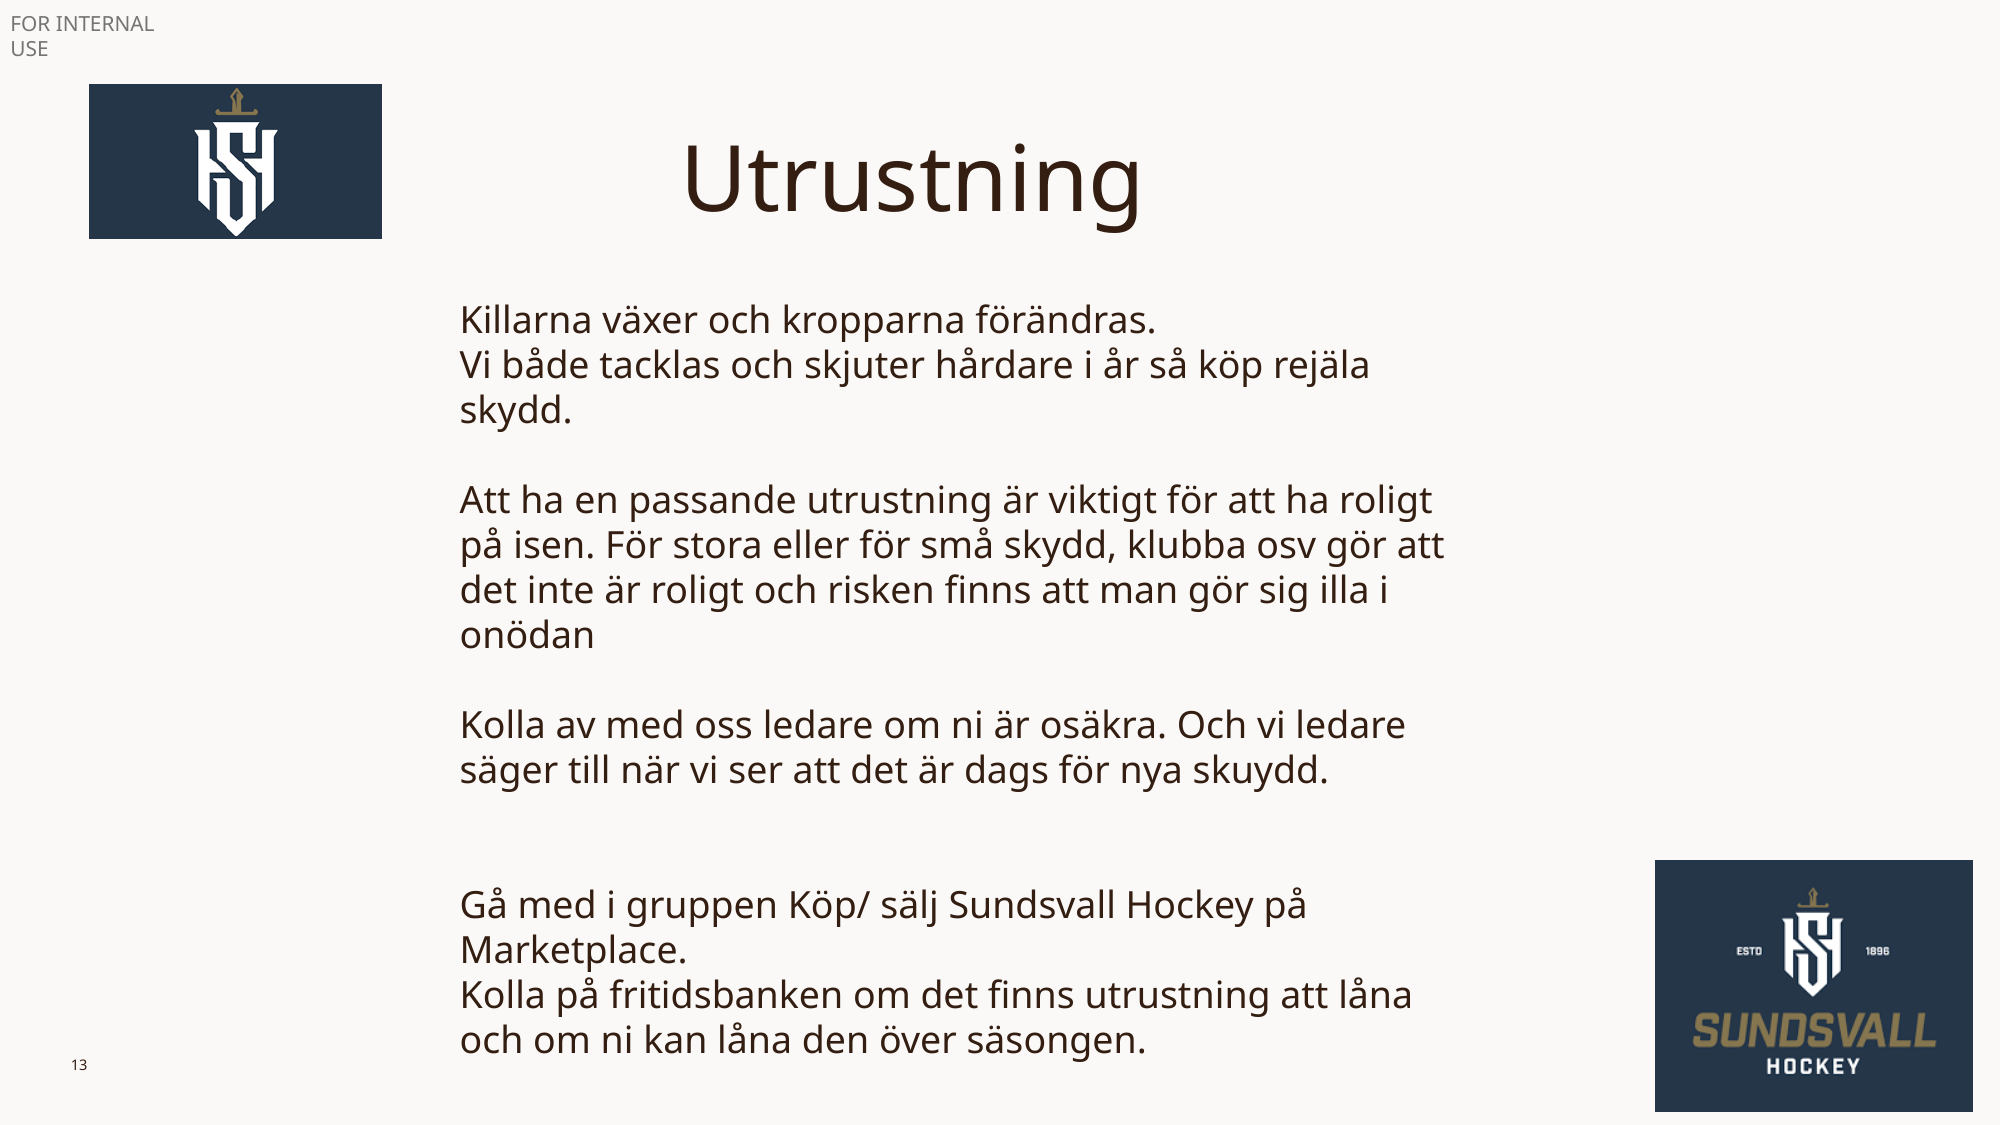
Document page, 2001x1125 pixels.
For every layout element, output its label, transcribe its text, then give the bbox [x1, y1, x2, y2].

text_box Killarna växer och kropparna förändras. Vi både tacklas och skjuter hårdare i år så köp rejäla skydd. Att ha en passande utrustning är viktigt för att ha roligt på isen. För stora eller för små skydd, klubba osv gör att det inte är roligt och risken finns att man gör sig illa i onödan Kolla av med oss ledare om ni är osäkra. Och vi ledare säger till när vi ser att det är dags för nya skuydd. Gå med i gruppen Köp/ sälj Sundsvall Hockey på Marketplace. Kolla på fritidsbanken om det finns utrustning att låna och om ni kan låna den över säsongen. [444, 288, 1482, 1125]
text_box Utrustning [665, 111, 1185, 237]
picture [1655, 860, 1973, 1112]
picture [89, 84, 382, 239]
slide_number 13 [70, 1046, 133, 1076]
